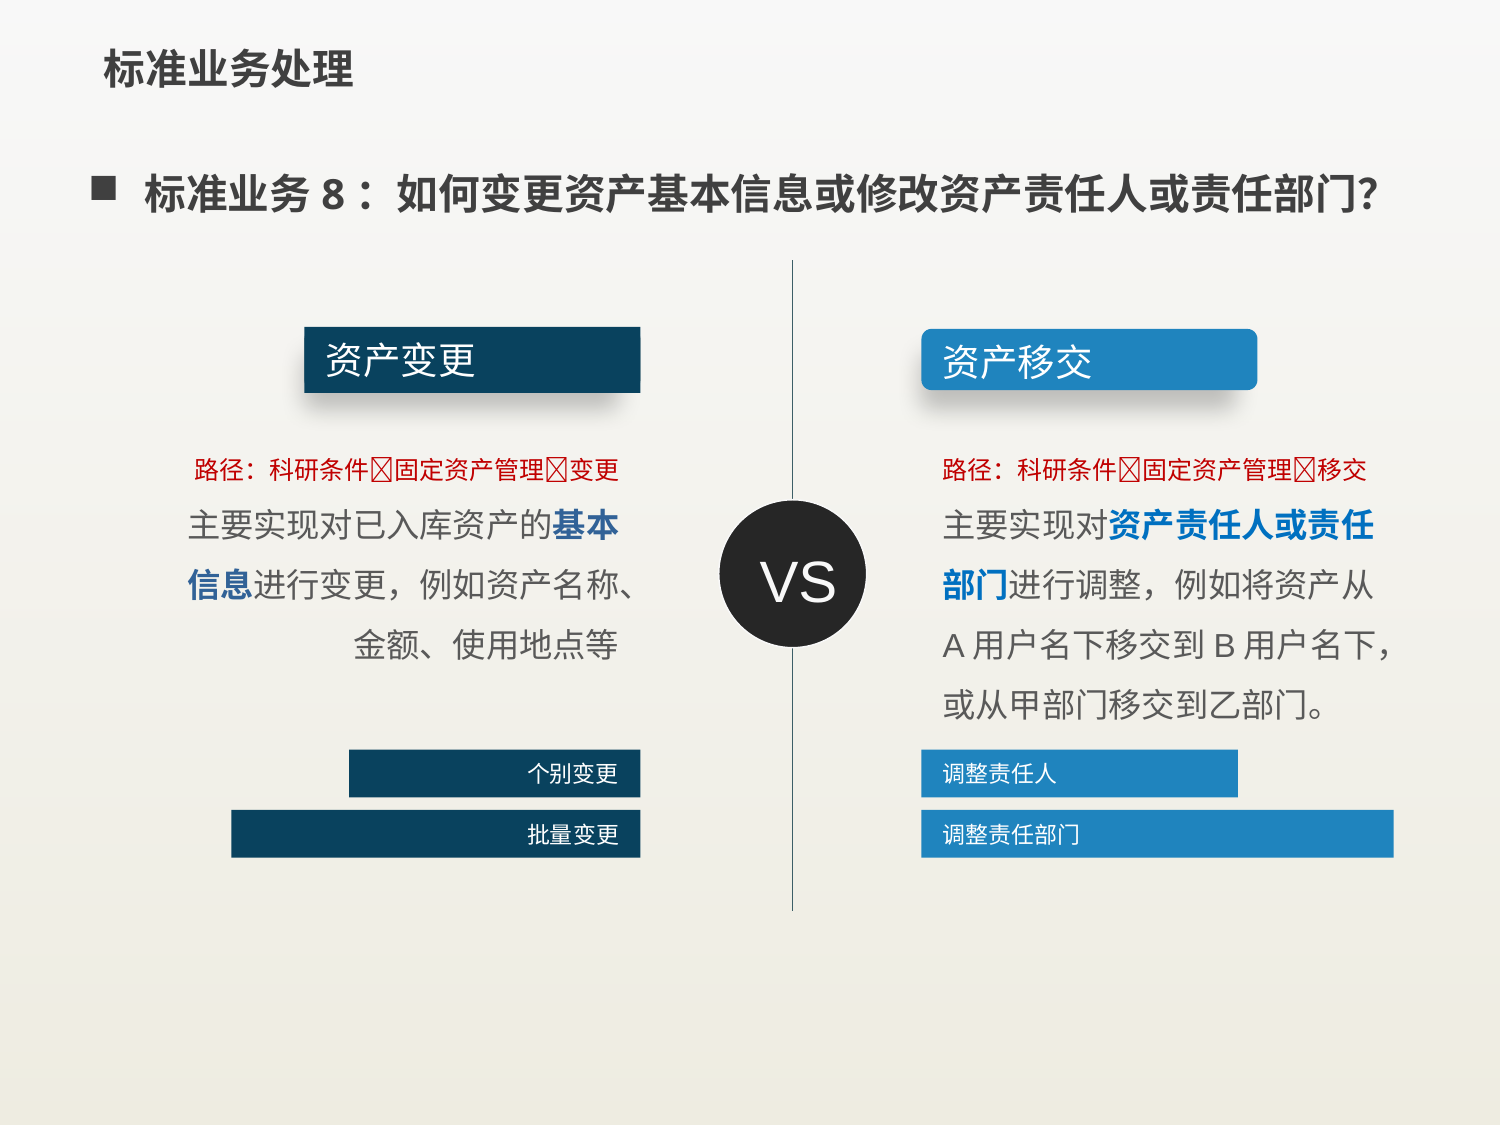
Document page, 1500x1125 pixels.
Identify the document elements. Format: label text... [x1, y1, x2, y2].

text_box [739, 625, 846, 648]
text_box 路径：科研条件固定资产管理移交 主要实现对资产责任人或责任部门进行调整，例如将资产从A用户名下移交到B用户名下，或从甲部门移交到乙部门。 [921, 428, 1415, 735]
title 标准业务处理 [88, 17, 1423, 118]
text_box 资产变更 [304, 326, 641, 393]
text_box 批量变更 [231, 809, 641, 858]
text_box 调整责任人 [921, 749, 1238, 798]
list 标准业务8：如何变更资产基本信息或修改资产责任人或责任部门？ [73, 160, 1423, 247]
text_box [859, 540, 867, 607]
text_box 路径：科研条件固定资产管理变更 主要实现对已入库资产的基本信息进行变更，例如资产名称、金额、使用地点等 [147, 428, 641, 675]
text_box VS [738, 533, 859, 625]
text_box 调整责任部门 [921, 809, 1394, 858]
text_box [718, 499, 855, 624]
text_box 资产移交 [921, 328, 1257, 395]
text_box 个别变更 [349, 749, 641, 798]
